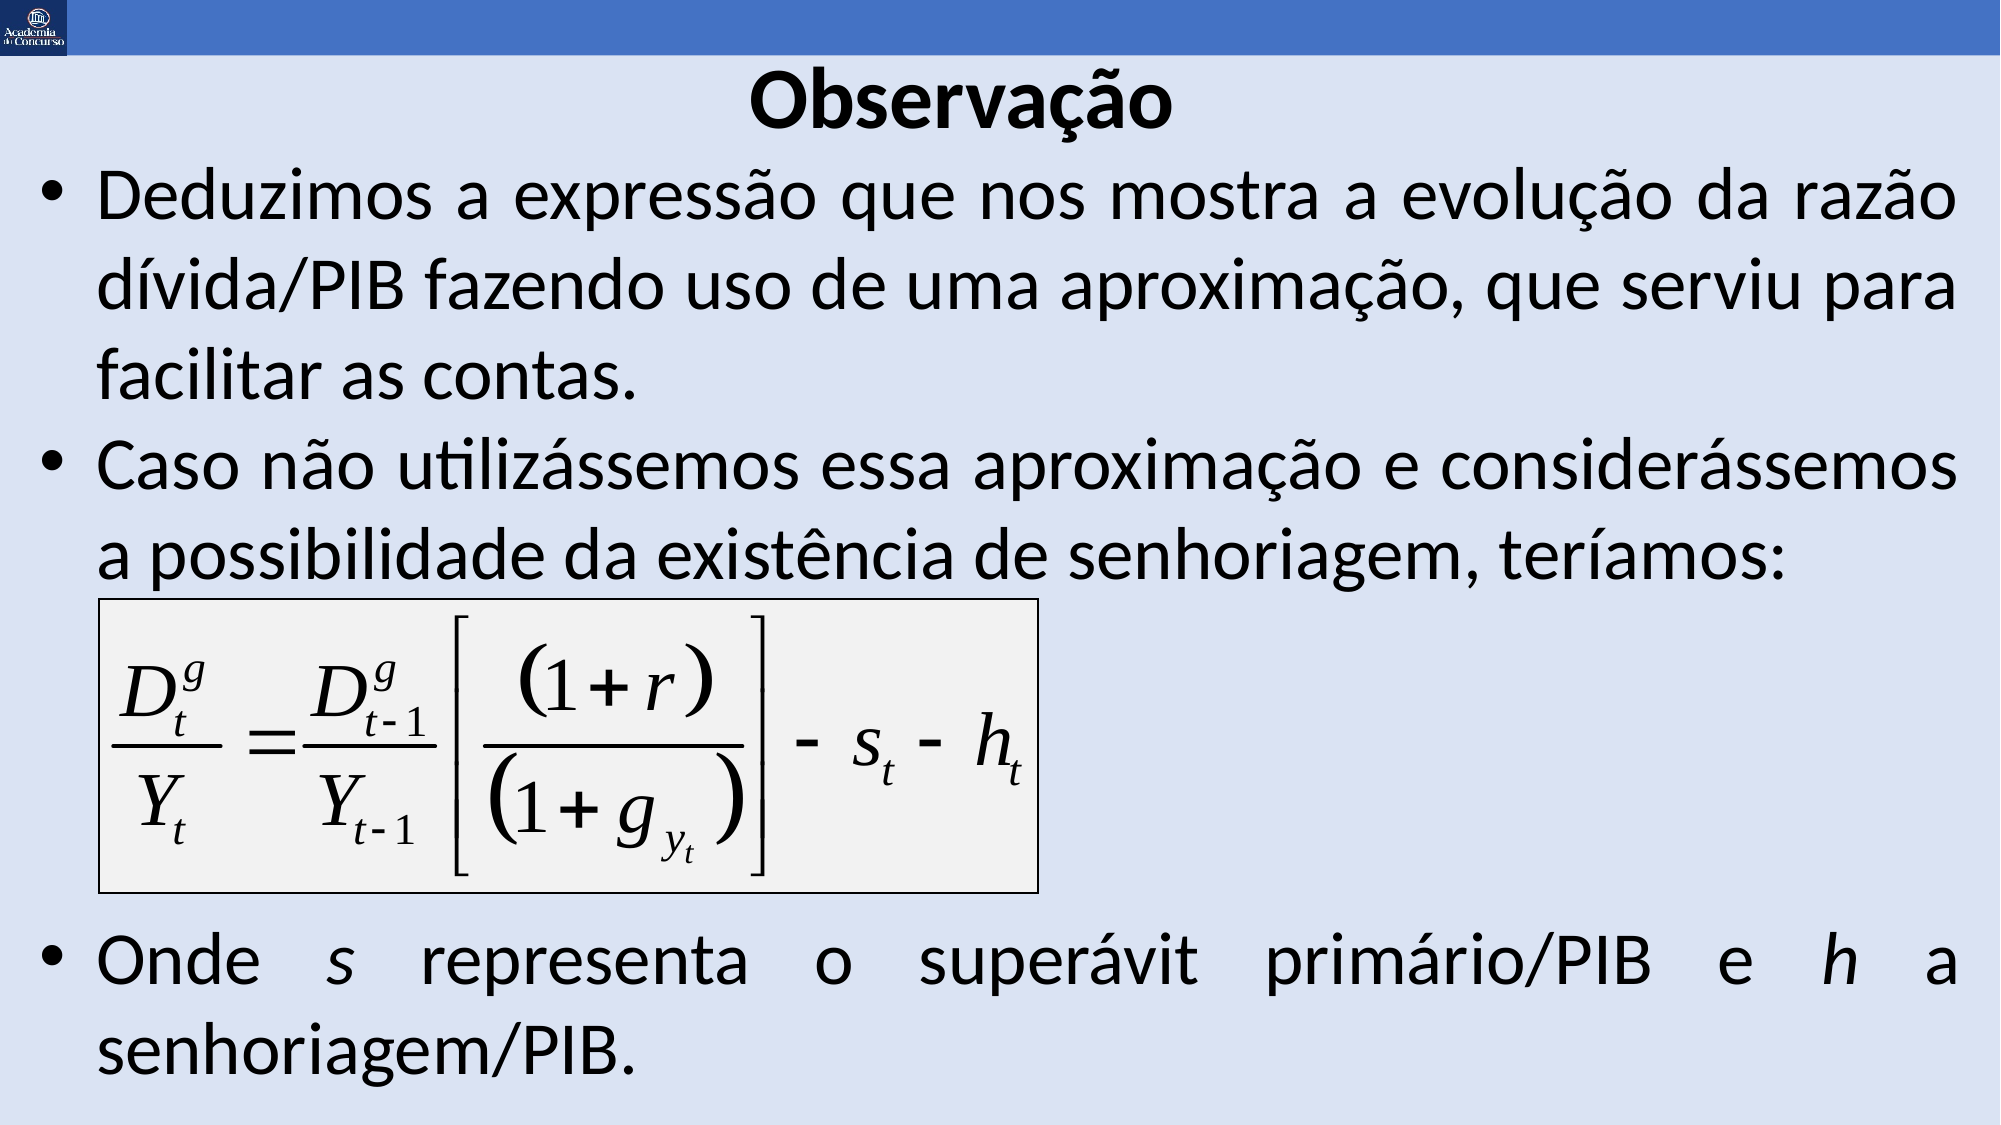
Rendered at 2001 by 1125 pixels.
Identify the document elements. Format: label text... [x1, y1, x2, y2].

text_box Deduzimos a expressão que nos mostra a evolução da razão dívida/PIB fazendo uso de uma aproximação, que serviu para facilitar as contas. Caso não utilizássemos essa aproximação e considerássemos a possibilidade da existência de senhoriagem, teríamos: Onde s representa o superávit primário/PIB e h a senhoriagem/PIB. [24, 137, 1975, 688]
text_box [99, 599, 1038, 893]
title Observação [324, 0, 1600, 137]
picture [0, 0, 67, 56]
